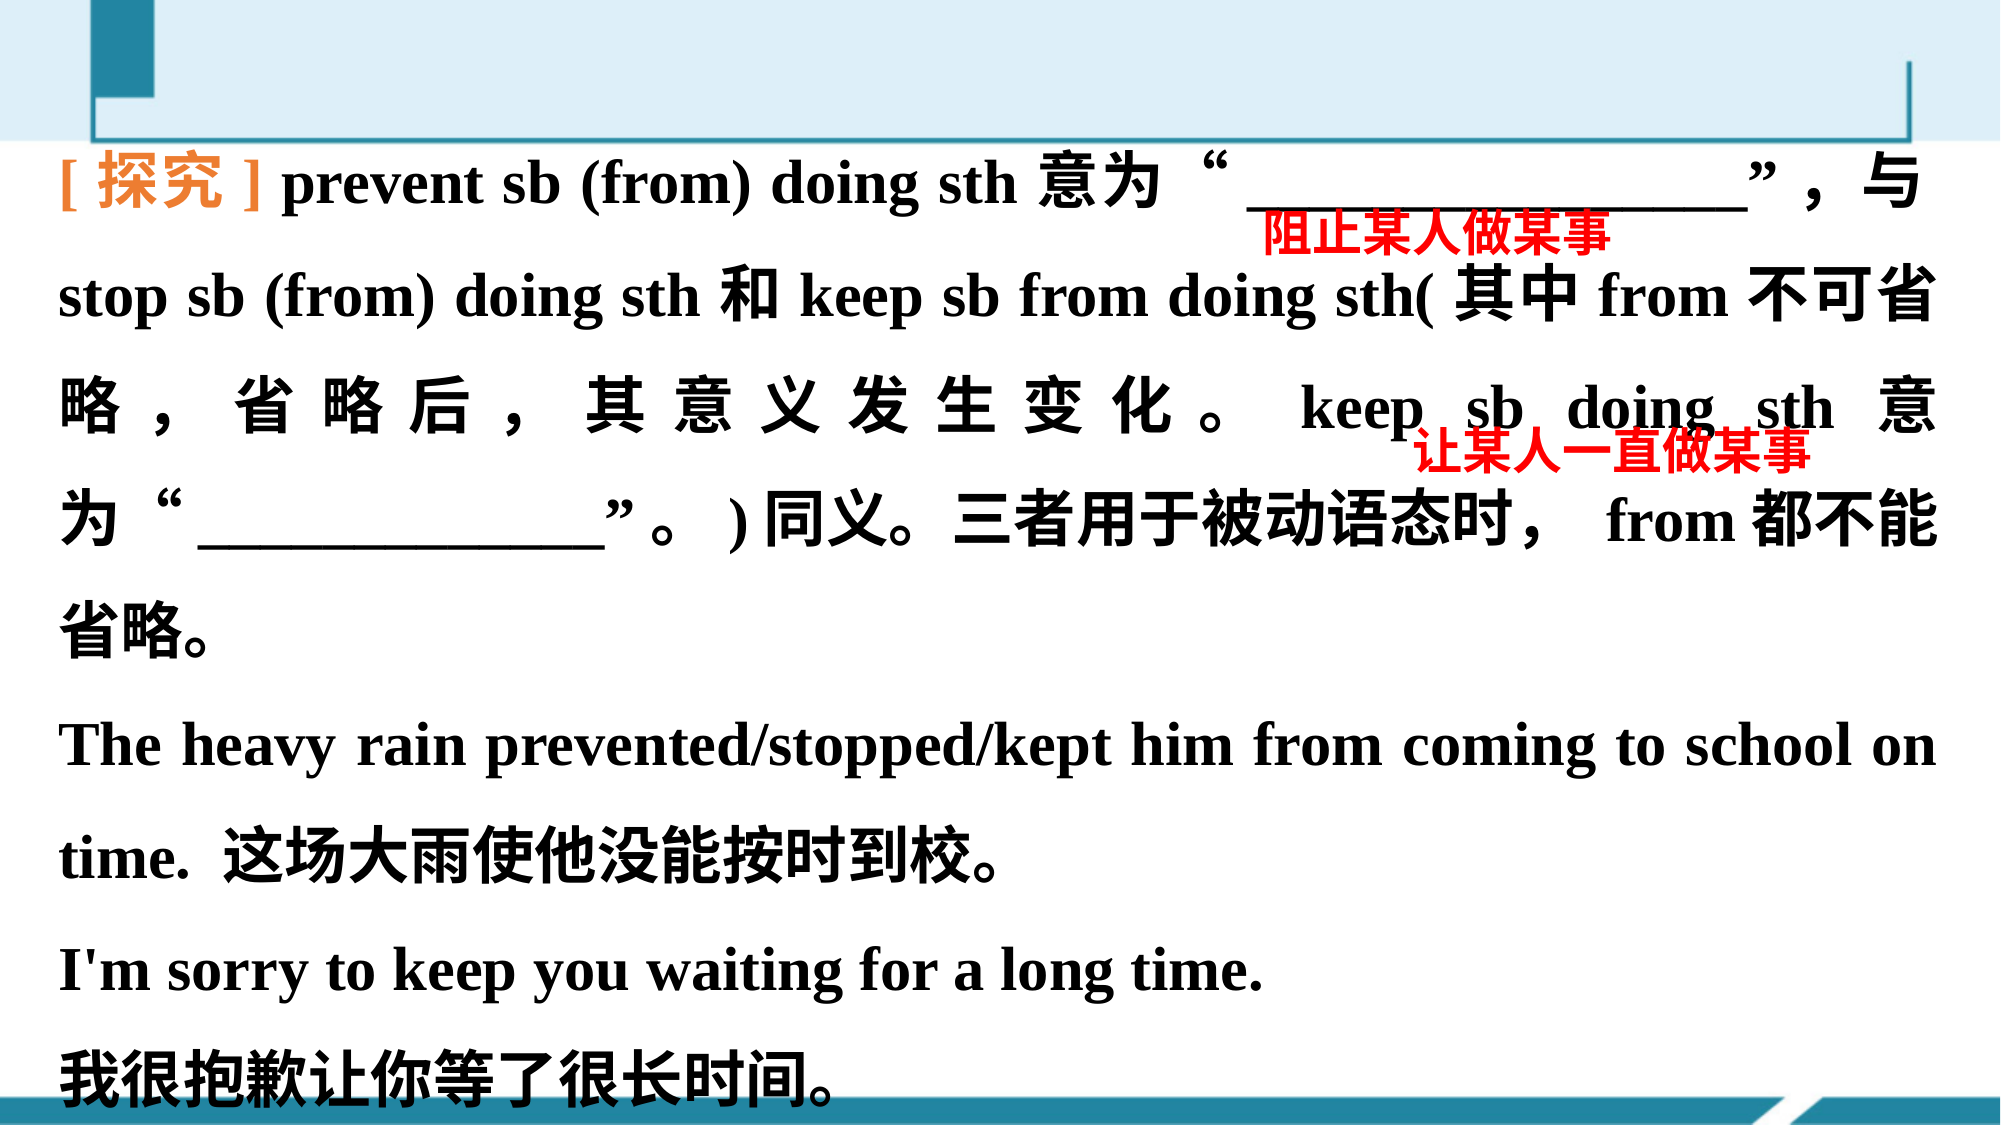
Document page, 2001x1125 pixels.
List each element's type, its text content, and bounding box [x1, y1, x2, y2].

picture [0, 0, 2001, 1125]
text_box 让某人一直做某事 [1398, 411, 1828, 487]
text_box [探究] prevent sb (from) doing sth意为“________________”，与stop sb (from) doing sth和keep sb from doing sth(其中from不可省略，省略后，其意义发生变化。keep sb doing sth意为“_____________”。)同义。三者用于被动语态时， from都不能省略。 The heavy rain prevented/stopped/kept him from coming to school on time. 这场大雨使他没能按时到校。 I'm sorry to keep you waiting for a long time. 我很抱歉让你等了很长时间。 [43, 96, 1954, 1123]
text_box 阻止某人做某事 [1247, 193, 1628, 269]
